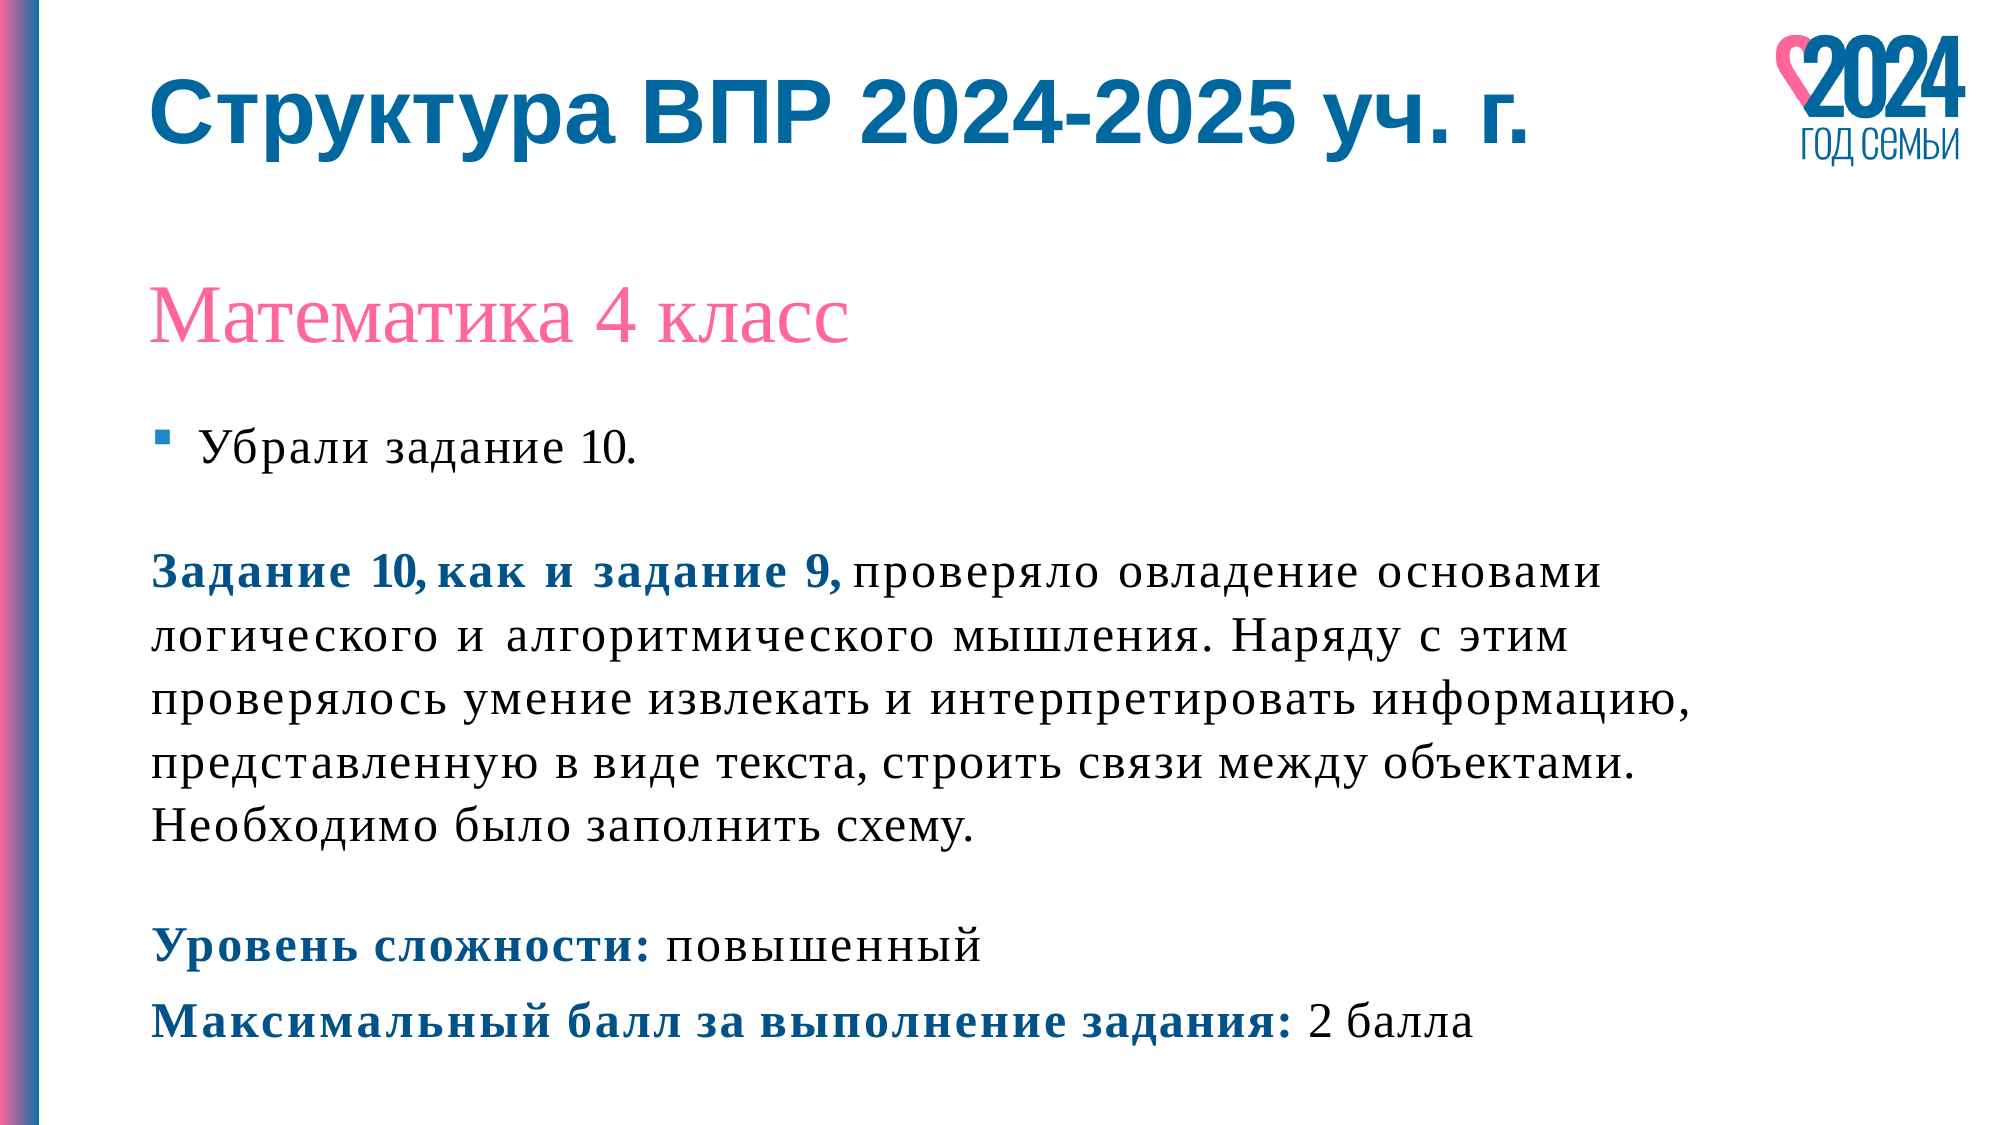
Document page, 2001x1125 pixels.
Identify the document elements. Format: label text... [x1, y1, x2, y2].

text_box Математика 4 класс Убрали задание 10. Задание 10, как и задание 9, проверяло овладение основами логического и алгоритмического мышления. Наряду с этим проверялось умение извлекать и интерпретировать информацию, представленную в виде текста, строить связи между объектами. Необходимо было заполнить схему. Уровень сложности: повышенный Максимальный балл за выполнение задания: 2 балла [134, 251, 1787, 1125]
text_box Структура ВПР 2024-2025 уч. г. [134, 44, 1712, 170]
picture [1773, 31, 1968, 167]
text_box [0, 0, 40, 1125]
